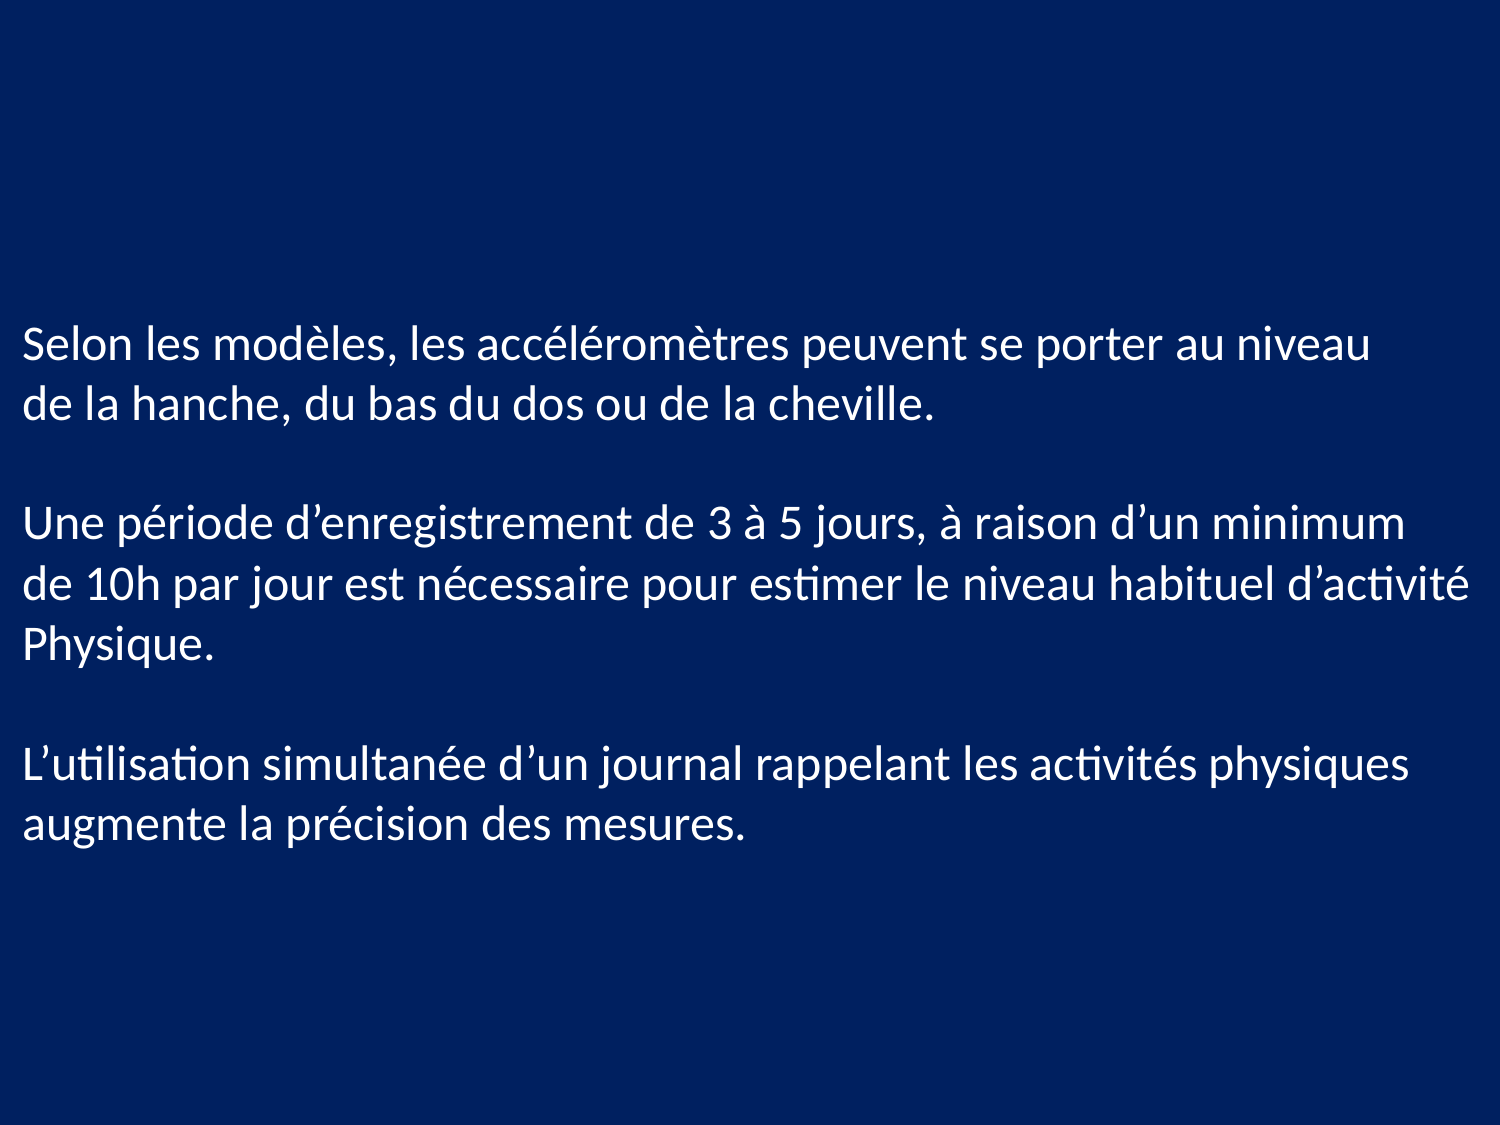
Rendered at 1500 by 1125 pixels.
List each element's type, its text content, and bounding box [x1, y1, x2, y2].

text_box Selon les modèles, les accéléromètres peuvent se porter au niveau de la hanche, du bas du dos ou de la cheville. Une période d’enregistrement de 3 à 5 jours, à raison d’un minimum de 10h par jour est nécessaire pour estimer le niveau habituel d’activité Physique. L’utilisation simultanée d’un journal rappelant les activités physiques augmente la précision des mesures. [7, 302, 1498, 858]
